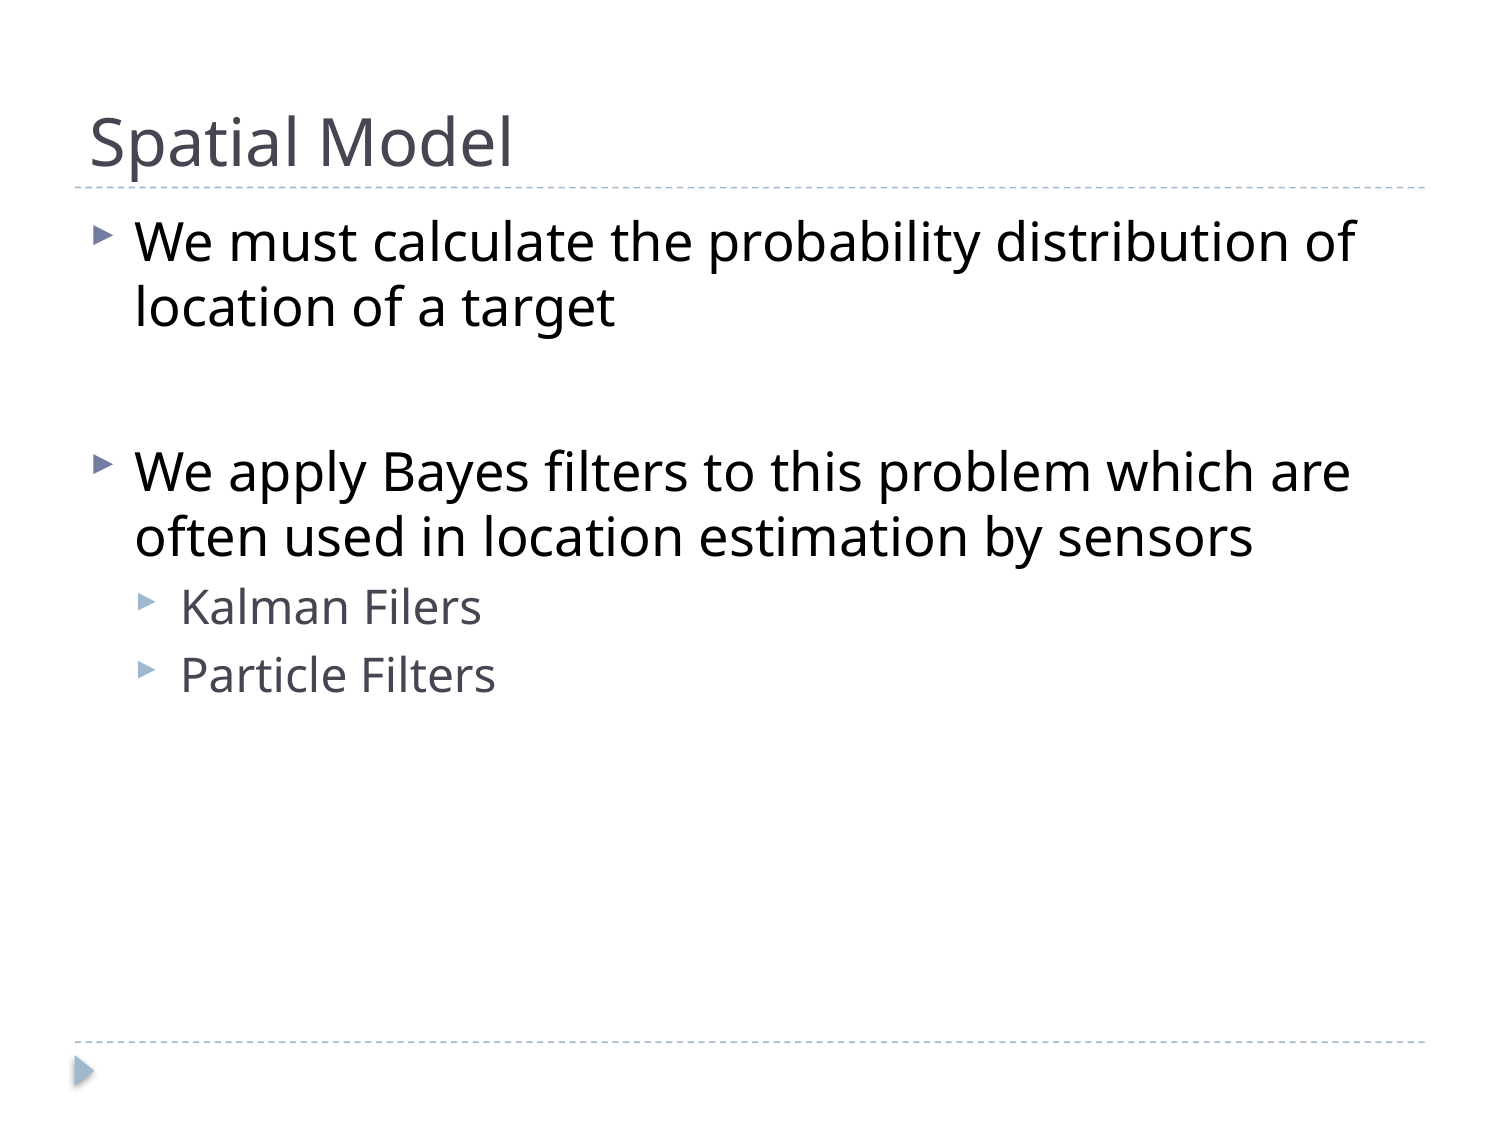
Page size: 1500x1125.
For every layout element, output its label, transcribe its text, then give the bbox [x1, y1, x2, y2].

list We must calculate the probability distribution of location of a target We apply Bayes filters to this problem which are often used in location estimation by sensors Kalman Filers Particle Filters [75, 200, 1425, 1010]
title Spatial Model [75, 24, 1425, 188]
